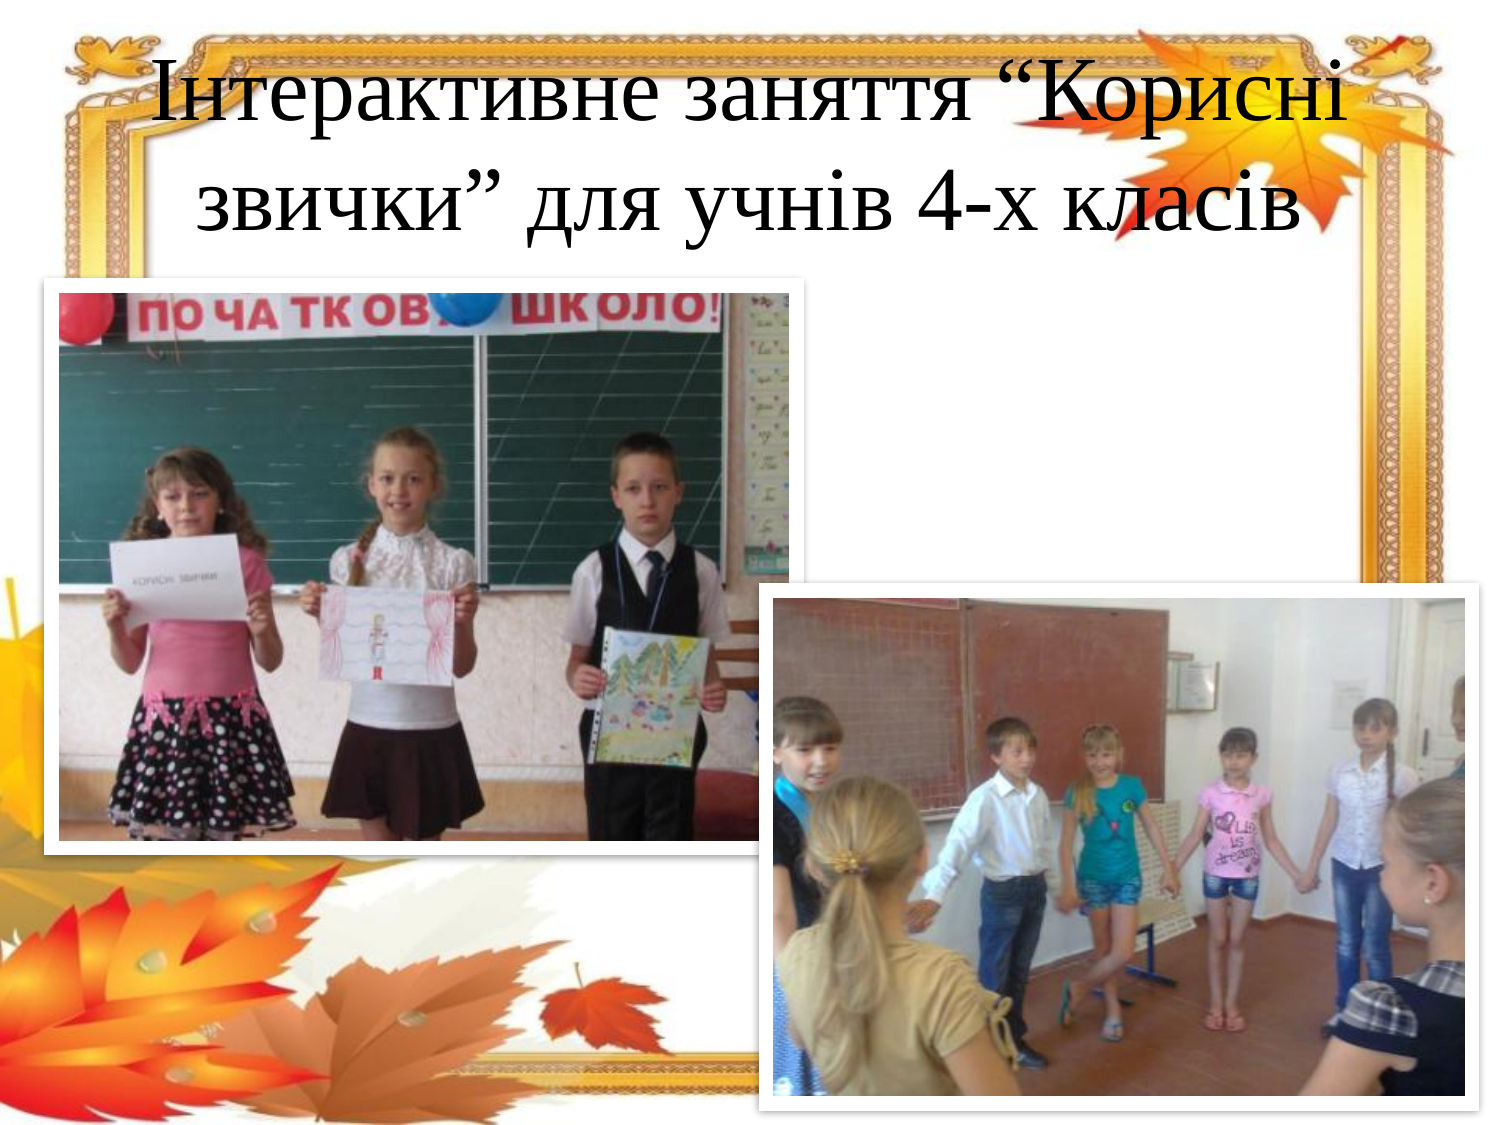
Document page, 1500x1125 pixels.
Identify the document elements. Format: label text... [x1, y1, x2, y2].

title Інтерактивне заняття “Корисні звички” для учнів 4-х класів [74, 44, 1426, 233]
picture [0, 0, 1500, 1125]
